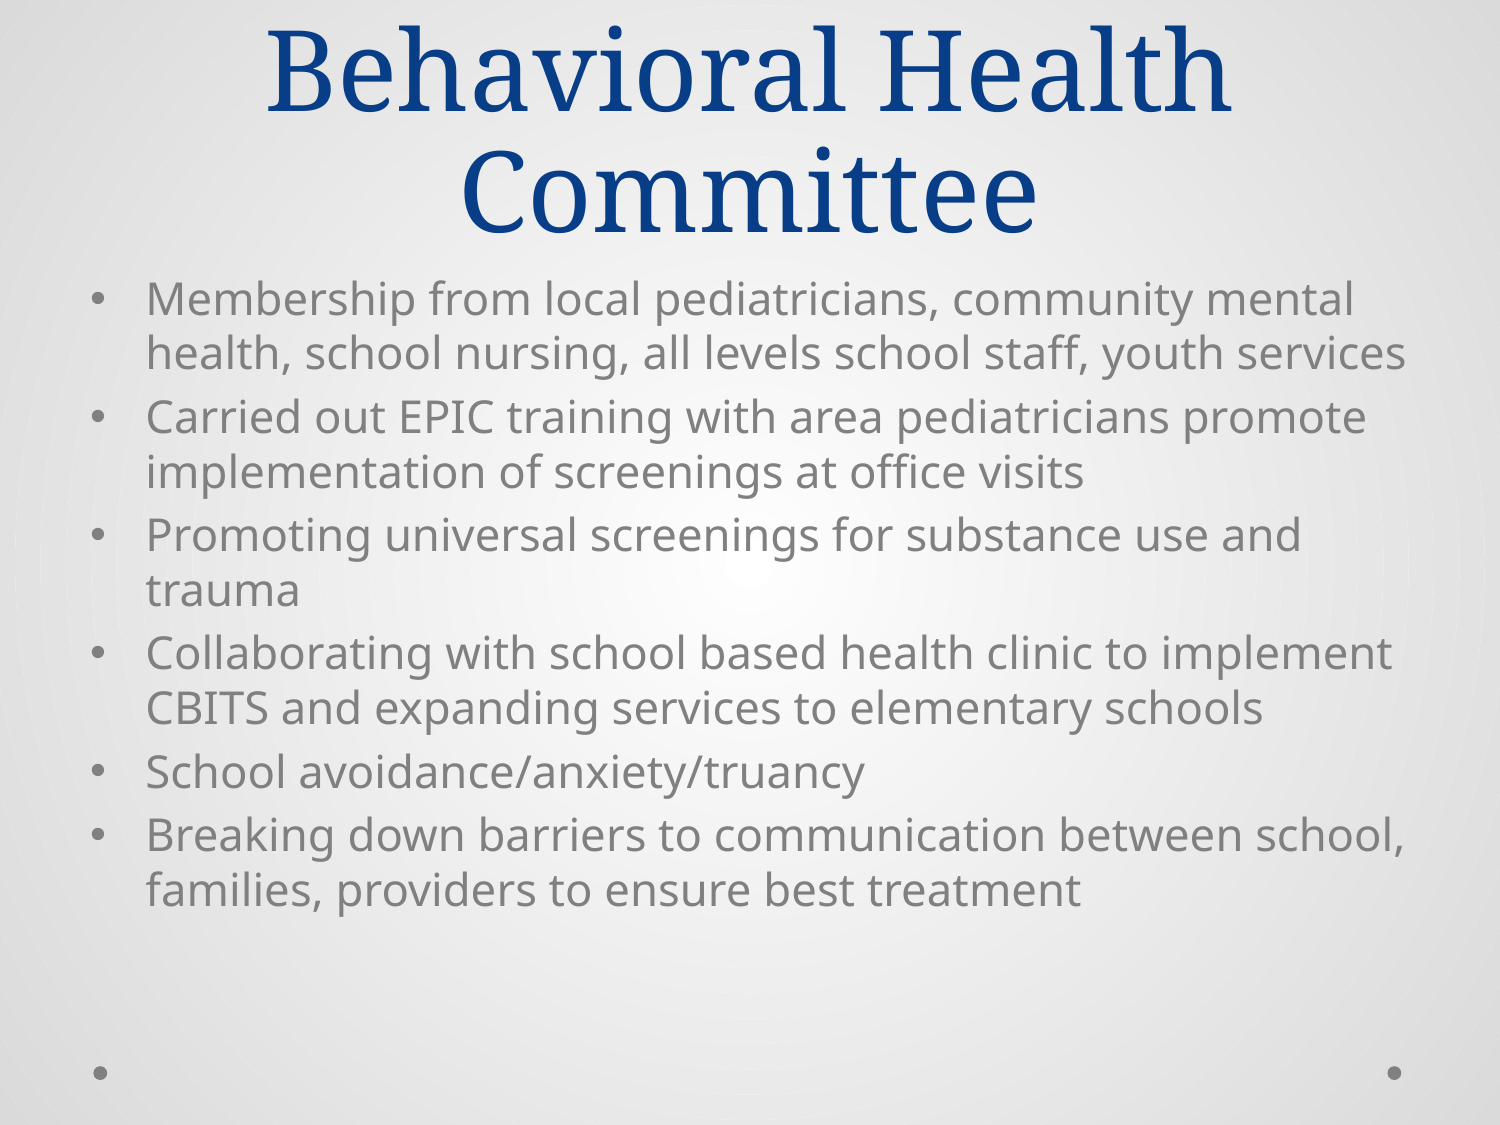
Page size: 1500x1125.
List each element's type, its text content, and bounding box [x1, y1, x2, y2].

title Behavioral Health Committee [75, 0, 1425, 262]
list Membership from local pediatricians, community mental health, school nursing, all levels school staff, youth services Carried out EPIC training with area pediatricians promote implementation of screenings at office visits Promoting universal screenings for substance use and trauma Collaborating with school based health clinic to implement CBITS and expanding services to elementary schools School avoidance/anxiety/truancy Breaking down barriers to communication between school, families, providers to ensure best treatment [75, 262, 1425, 1005]
